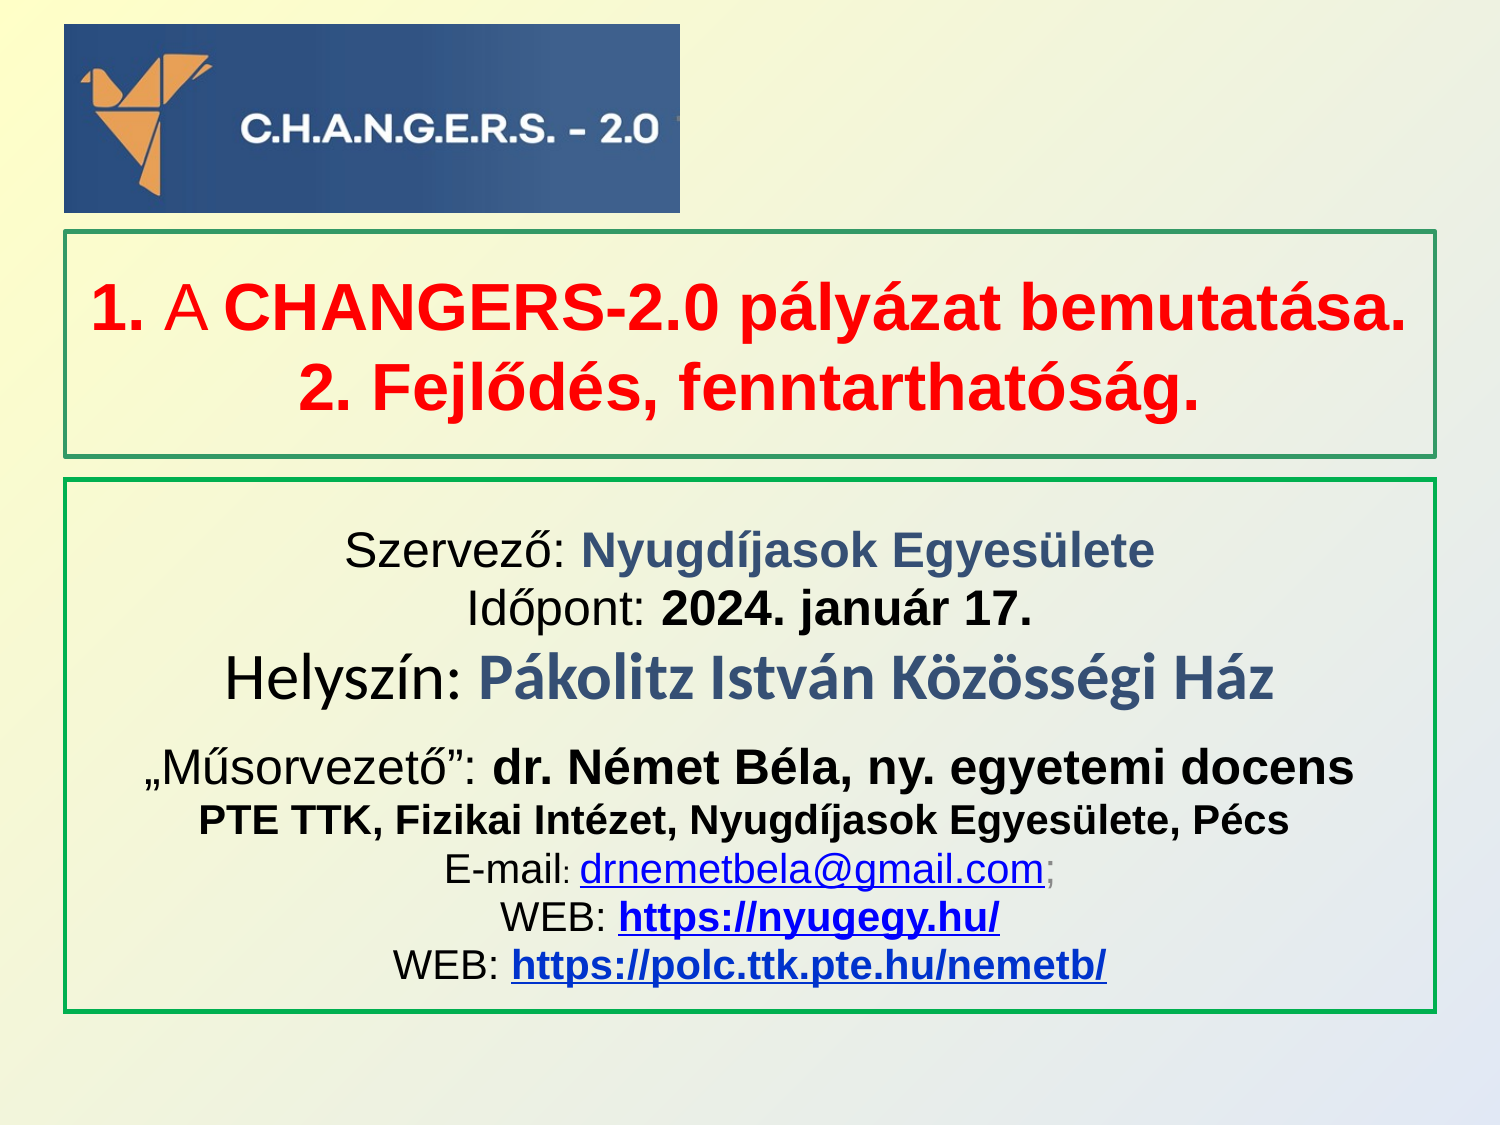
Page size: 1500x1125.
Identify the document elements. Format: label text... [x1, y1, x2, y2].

picture [64, 23, 680, 213]
title 1. A CHANGERS-2.0 pályázat bemutatása. 2. Fejlődés, fenntarthatóság. [64, 231, 1436, 457]
subtitle Szervező: Nyugdíjasok Egyesülete Időpont: 2024. január 17. Helyszín: Pákolitz István Közösségi Ház „Műsorvezető”: dr. Német Béla, ny. egyetemi docens PTE TTK, Fizikai Intézet, Nyugdíjasok Egyesülete, Pécs E-mail: drnemetbela@gmail.com; WEB: https://nyugegy.hu/ WEB: https://polc.ttk.pte.hu/nemetb/ [64, 479, 1436, 1012]
